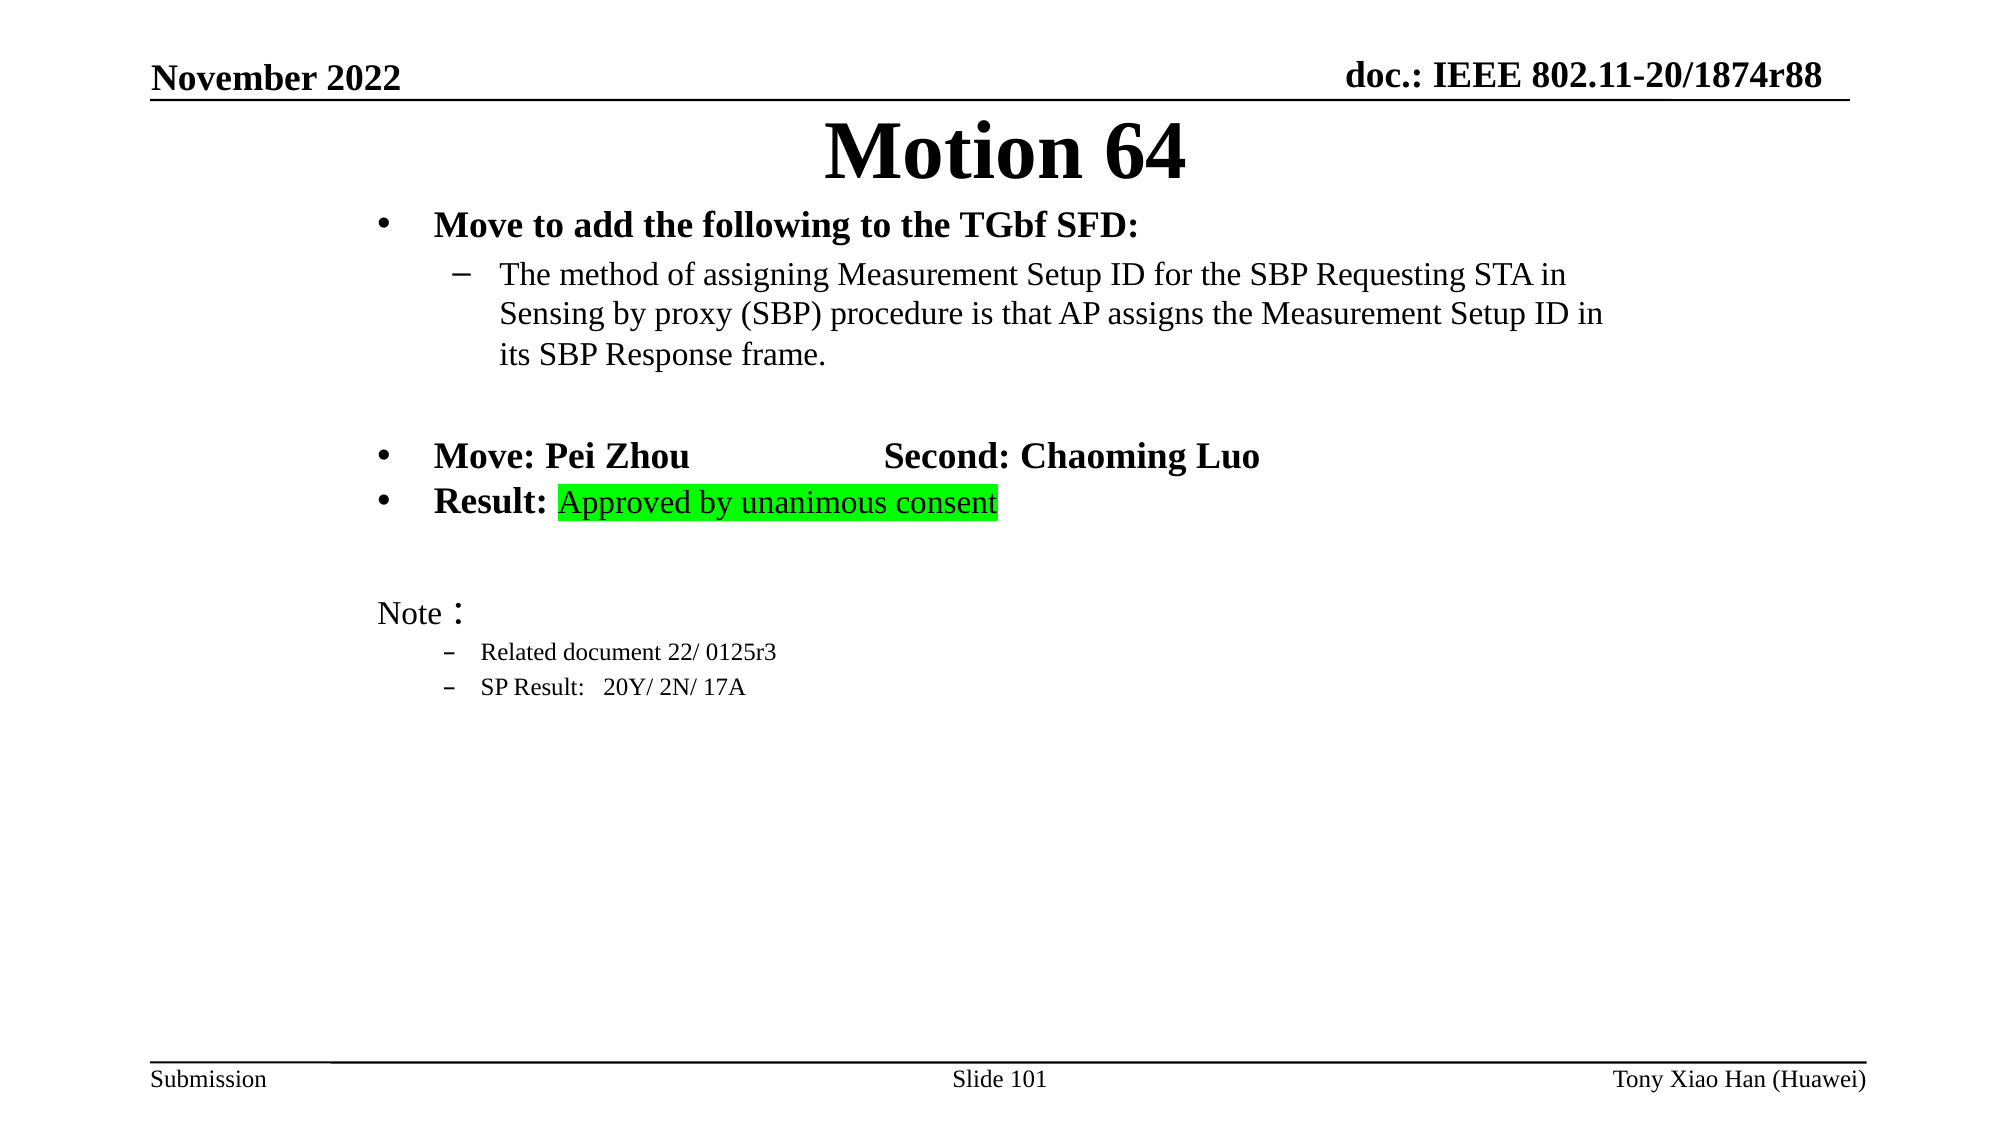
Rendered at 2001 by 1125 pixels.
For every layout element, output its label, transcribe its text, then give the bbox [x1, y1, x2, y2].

text_box Motion 64 [368, 87, 1644, 225]
text_box Move to add the following to the TGbf SFD: The method of assigning Measurement Setup ID for the SBP Requesting STA in Sensing by proxy (SBP) procedure is that AP assigns the Measurement Setup ID in its SBP Response frame. Move: Pei Zhou Second: Chaoming Luo Result: Approved by unanimous consent Note： Related document 22/ 0125r3 SP Result: 20Y/ 2N/ 17A [362, 162, 1638, 875]
